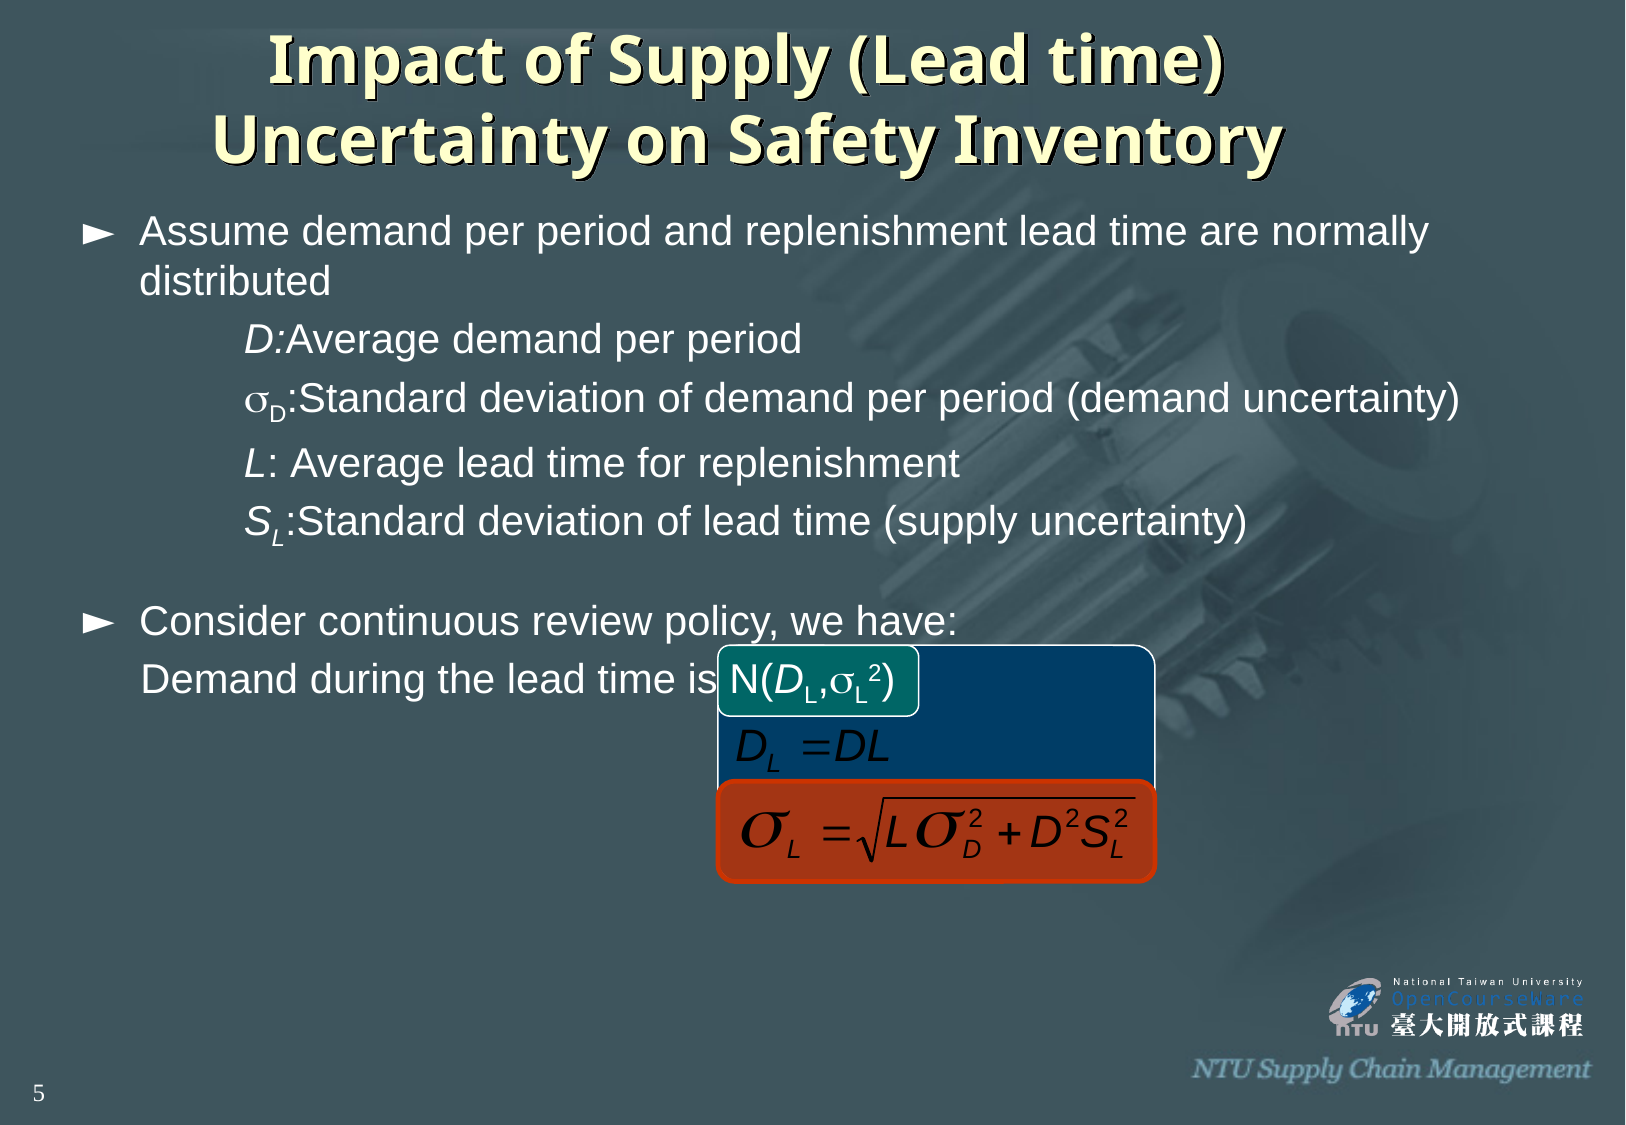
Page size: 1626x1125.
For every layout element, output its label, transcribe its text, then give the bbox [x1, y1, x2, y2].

text_box 5 [0, 1058, 61, 1125]
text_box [734, 786, 1144, 871]
text_box [717, 728, 725, 797]
title Impact of Supply (Lead time) Uncertainty on Safety Inventory [56, 33, 1438, 162]
text_box Assume demand per period and replenishment lead time are normally distributed D:Average demand per period sD:Standard deviation of demand per period (demand uncertainty) L: Average lead time for replenishment SL:Standard deviation of lead time (supply uncertainty) [68, 196, 1522, 509]
picture [0, 0, 1626, 1125]
text_box Consider continuous review policy, we have: Demand during the lead time is N(DL,sL2) [68, 586, 1049, 728]
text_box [729, 715, 901, 781]
text_box [717, 781, 1155, 882]
text_box [904, 645, 1155, 792]
